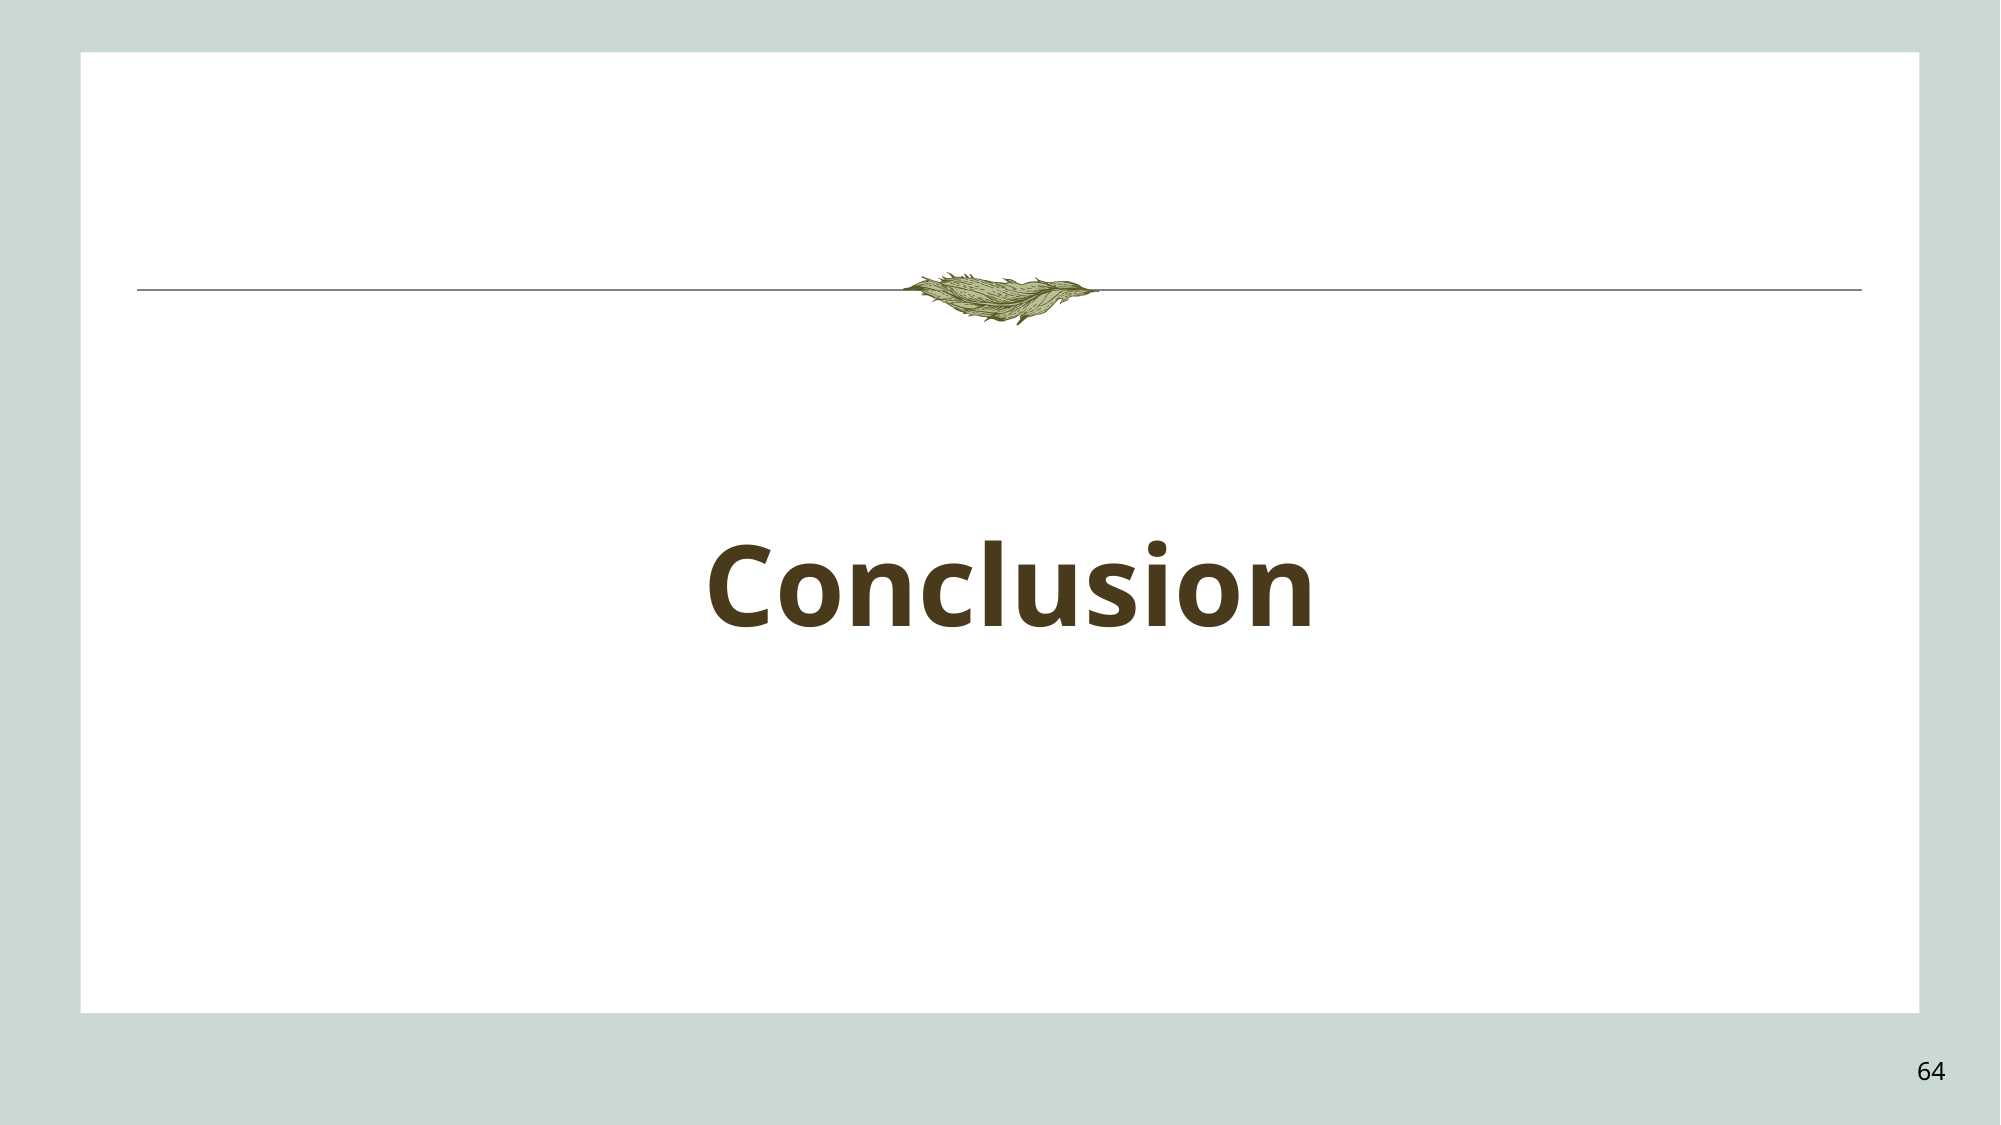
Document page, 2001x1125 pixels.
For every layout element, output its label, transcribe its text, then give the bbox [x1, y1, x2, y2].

picture [901, 267, 1100, 326]
list Conclusion [137, 327, 1863, 995]
slide_number 64 [1510, 1042, 1961, 1103]
